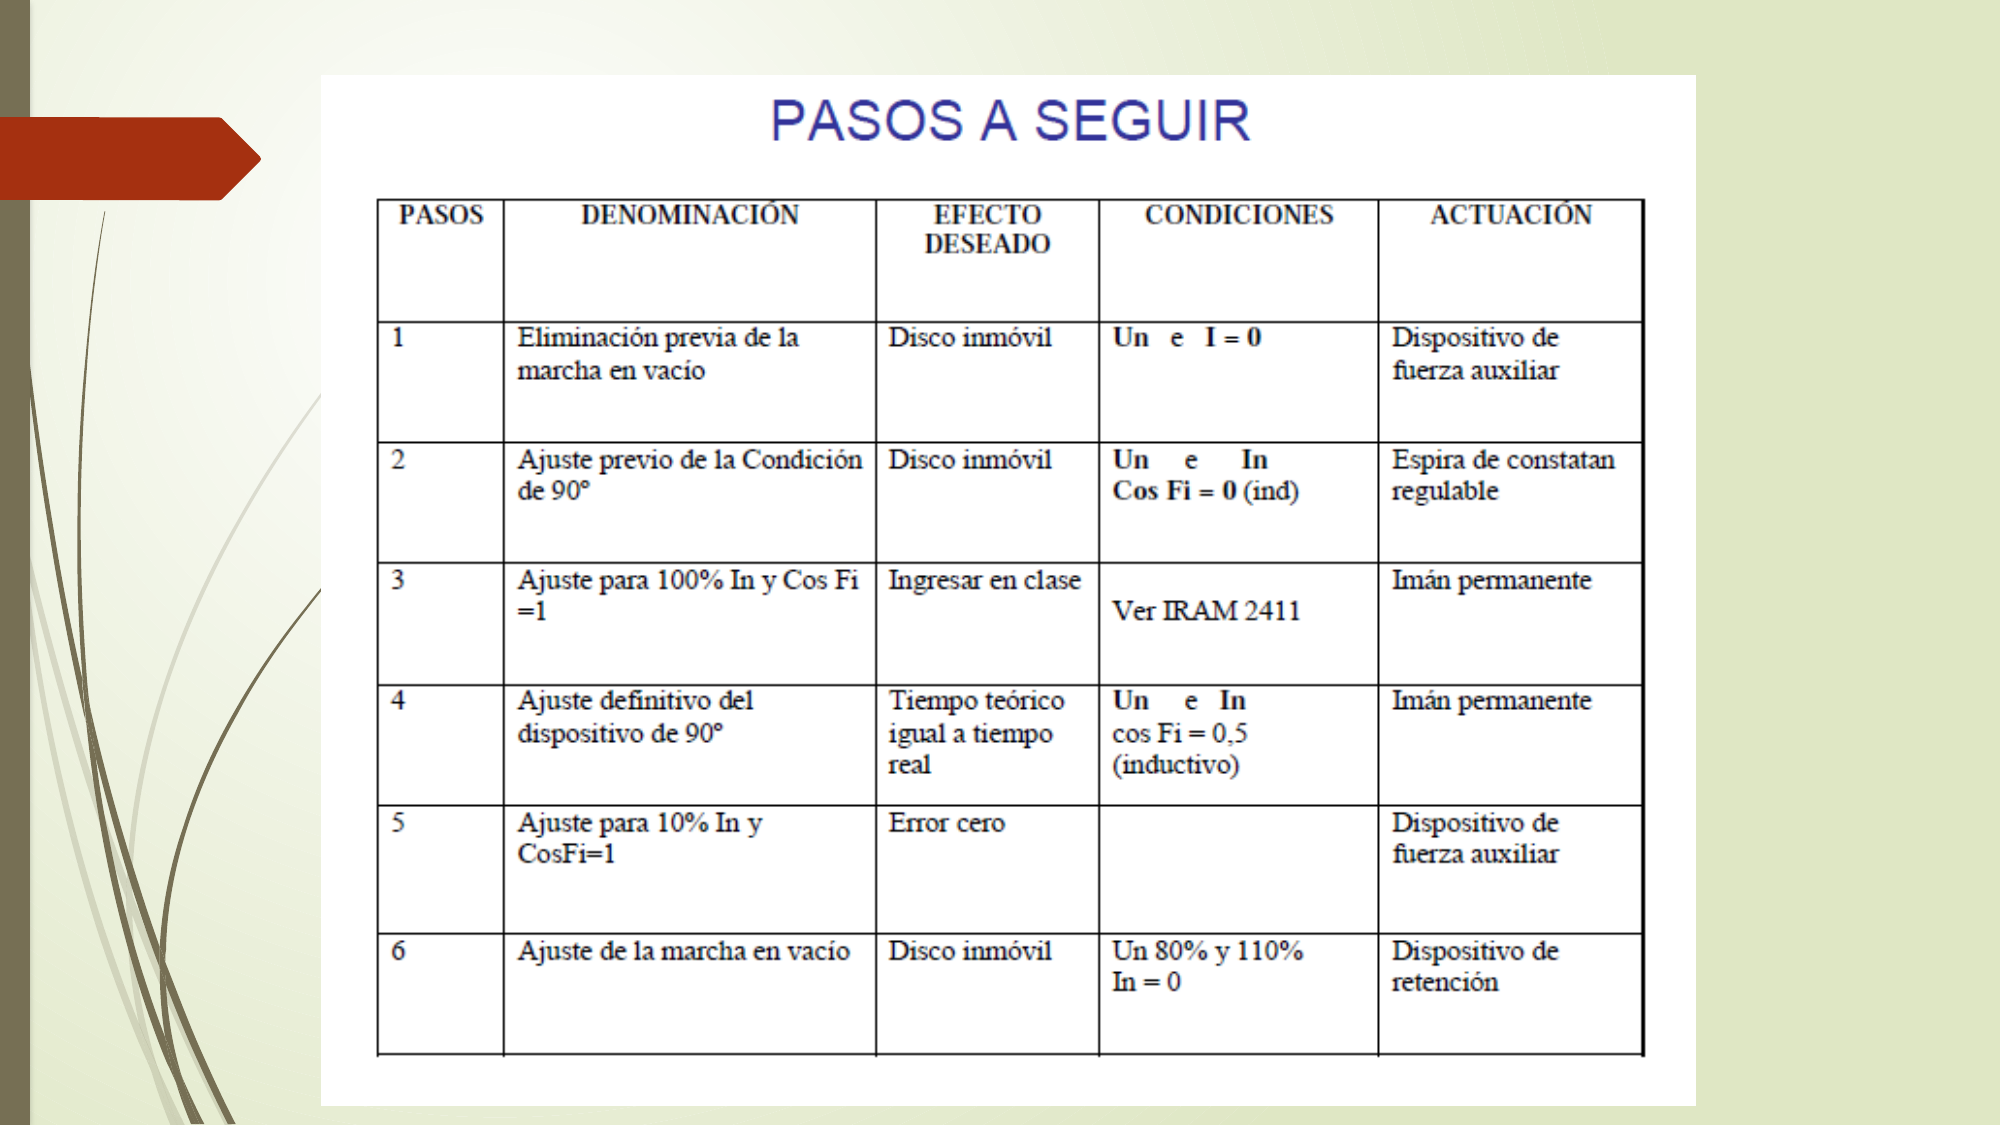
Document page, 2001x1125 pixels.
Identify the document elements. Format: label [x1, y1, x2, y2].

list [321, 75, 1697, 1106]
